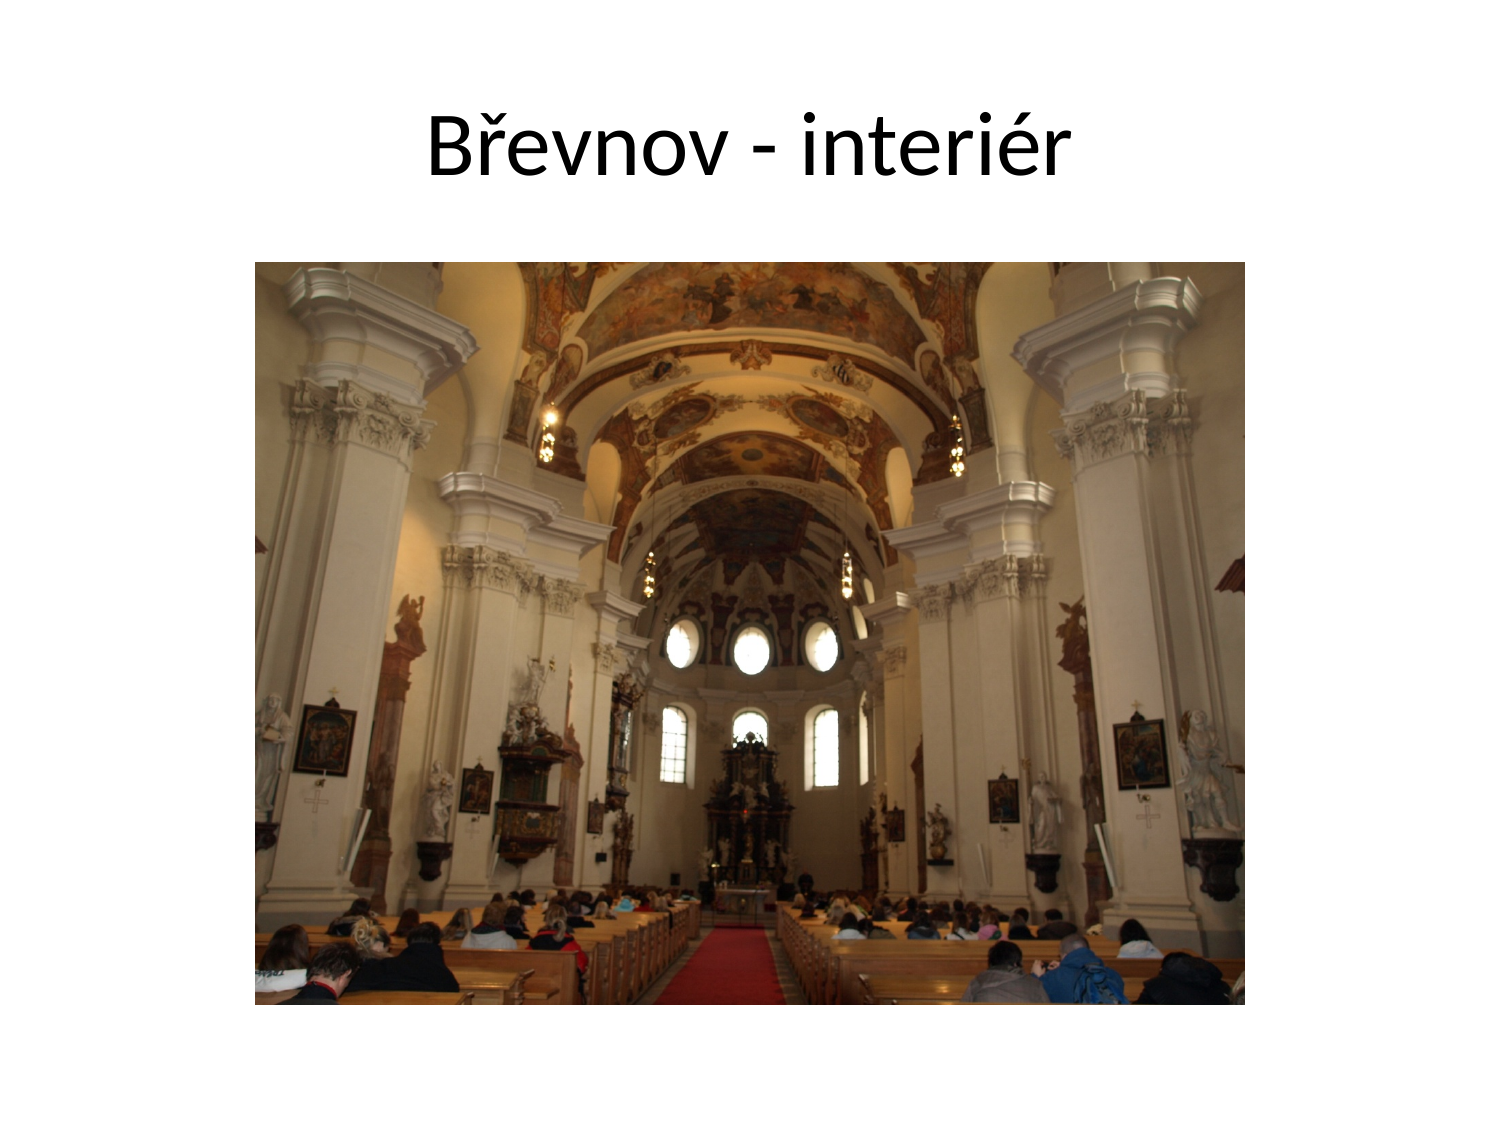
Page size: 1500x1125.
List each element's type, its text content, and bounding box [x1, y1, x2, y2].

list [254, 262, 1246, 1006]
title Břevnov - interiér [75, 45, 1425, 233]
